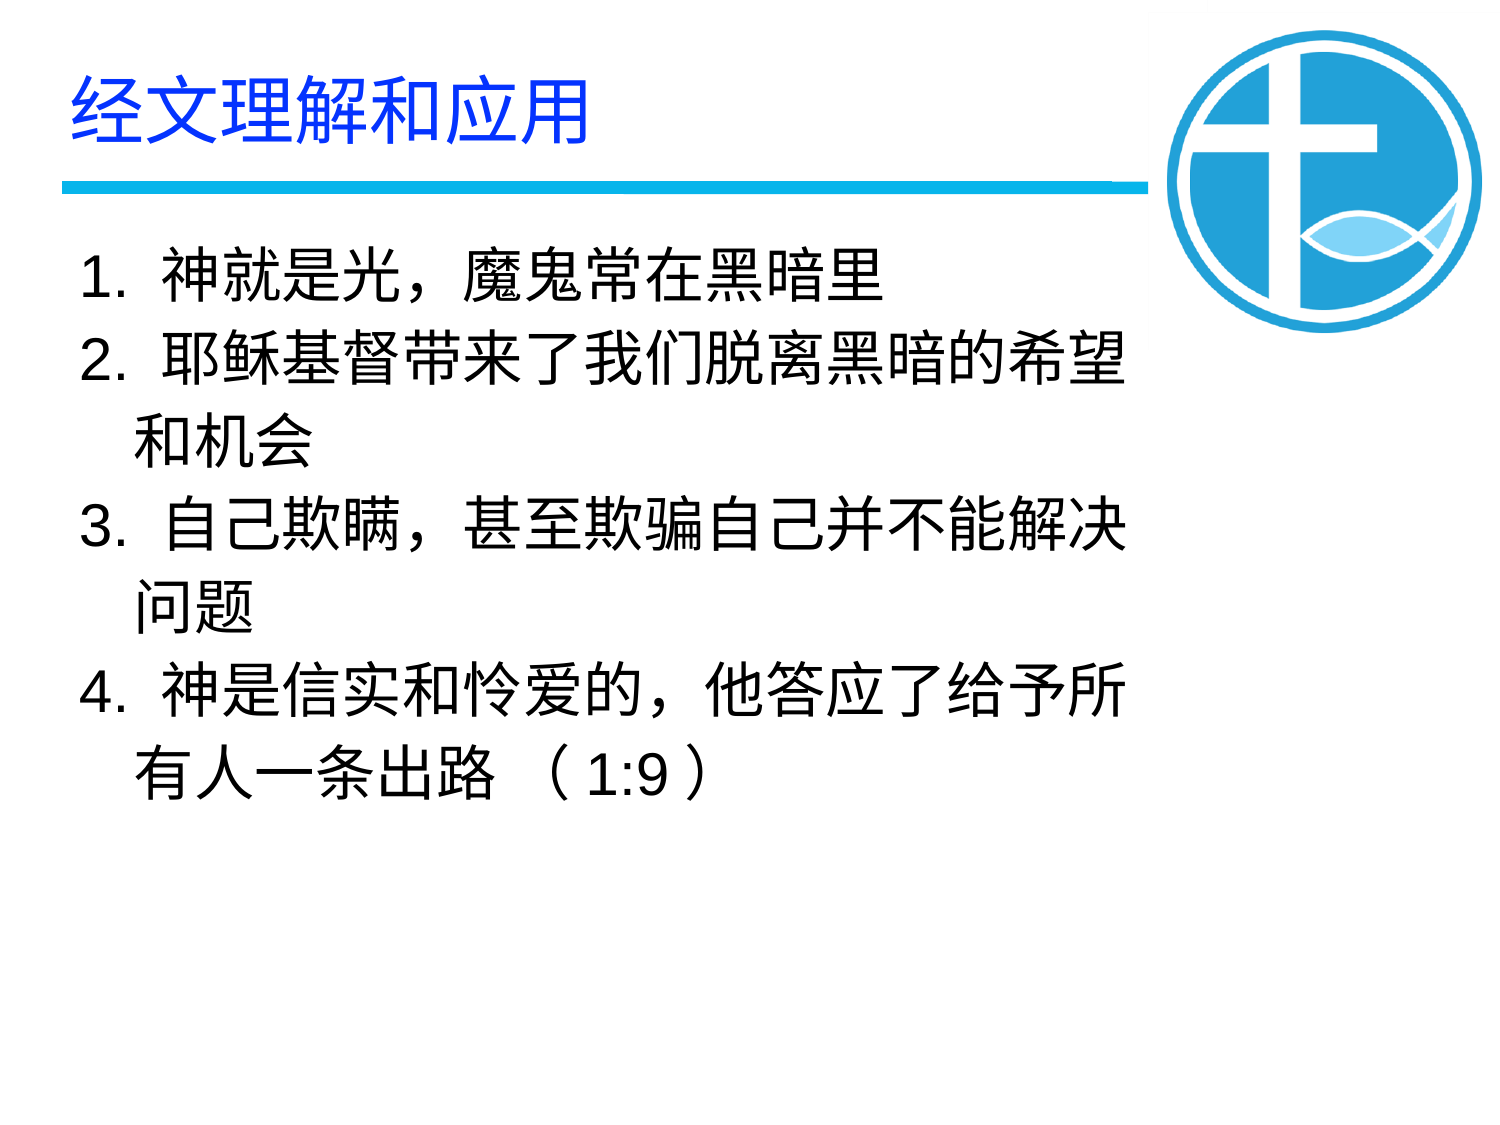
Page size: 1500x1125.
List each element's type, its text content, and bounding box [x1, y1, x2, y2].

text_box 经文理解和应用 [62, 66, 1301, 163]
picture [1148, 0, 1500, 350]
text_box 1. 神就是光，魔鬼常在黑暗里 2. 耶稣基督带来了我们脱离黑暗的希望 和机会 3. 自己欺瞒，甚至欺骗自己并不能解决 问题 4. 神是信实和怜爱的，他答应了给予所 有人一条出路 （1:9） [71, 230, 1150, 981]
